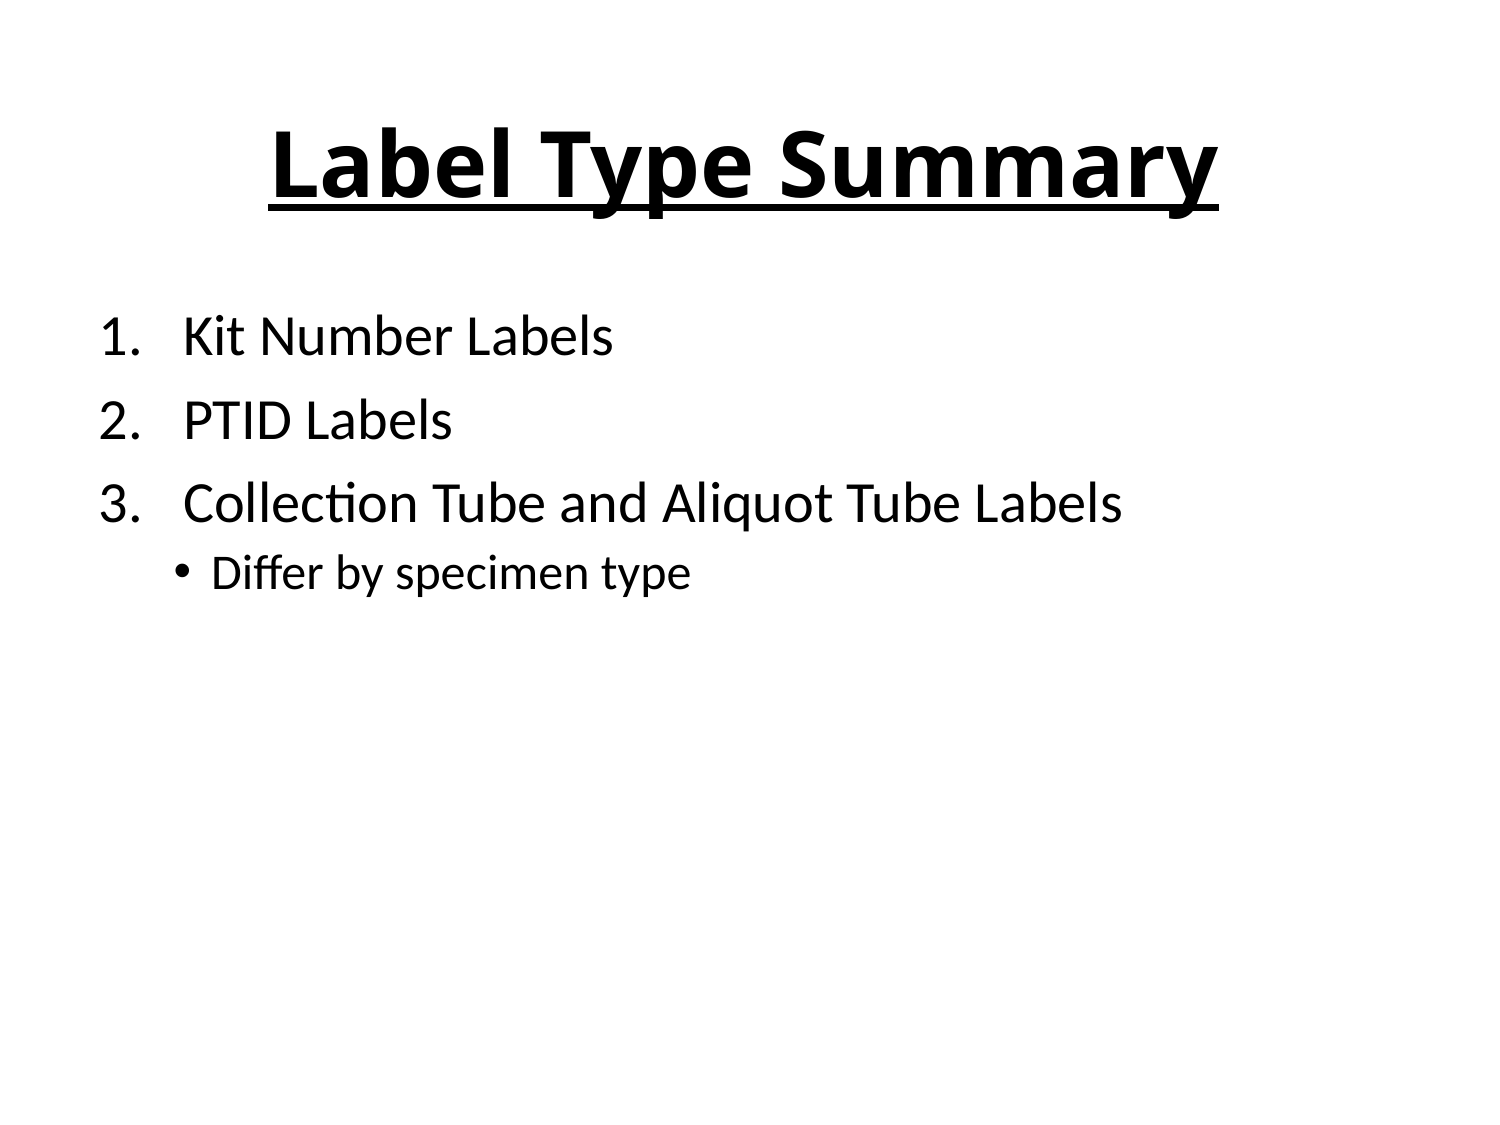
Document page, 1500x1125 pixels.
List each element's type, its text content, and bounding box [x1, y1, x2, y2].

list Kit Number Labels PTID Labels Collection Tube and Aliquot Tube Labels Differ by specimen type [83, 297, 1334, 1040]
title Label Type Summary [68, 73, 1419, 262]
